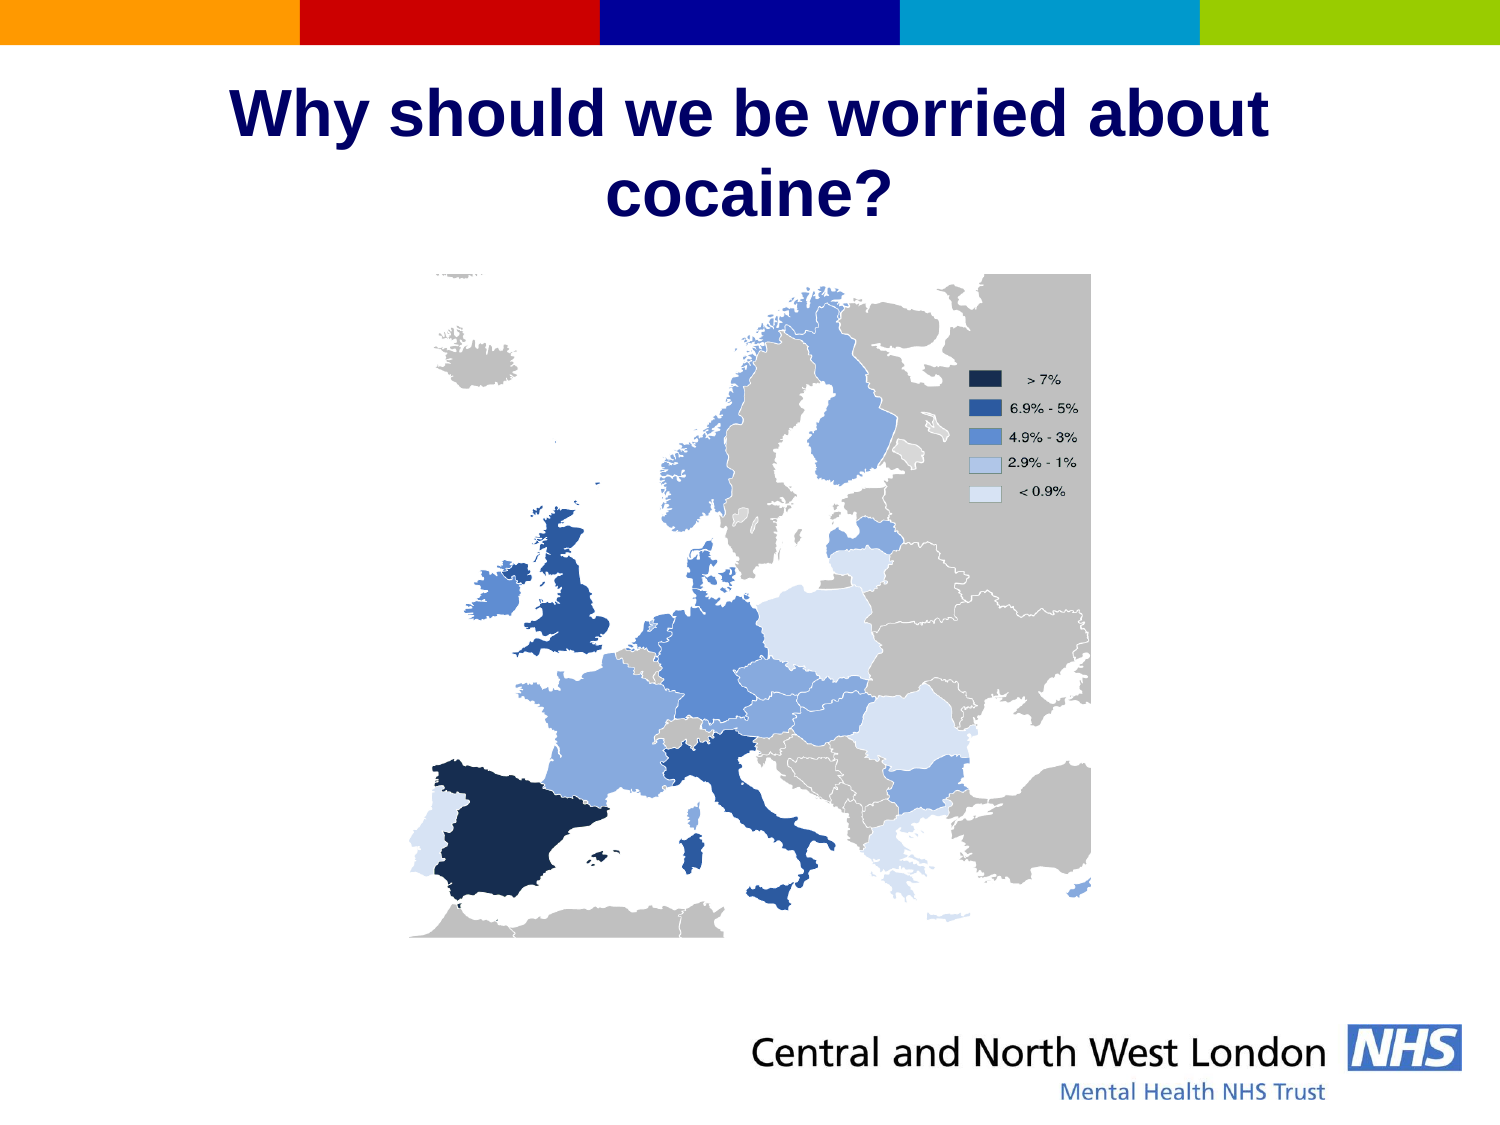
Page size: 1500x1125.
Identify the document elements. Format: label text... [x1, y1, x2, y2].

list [93, 274, 1407, 938]
title Why should we be worried about cocaine? [93, 62, 1407, 238]
picture [750, 1024, 1462, 1100]
